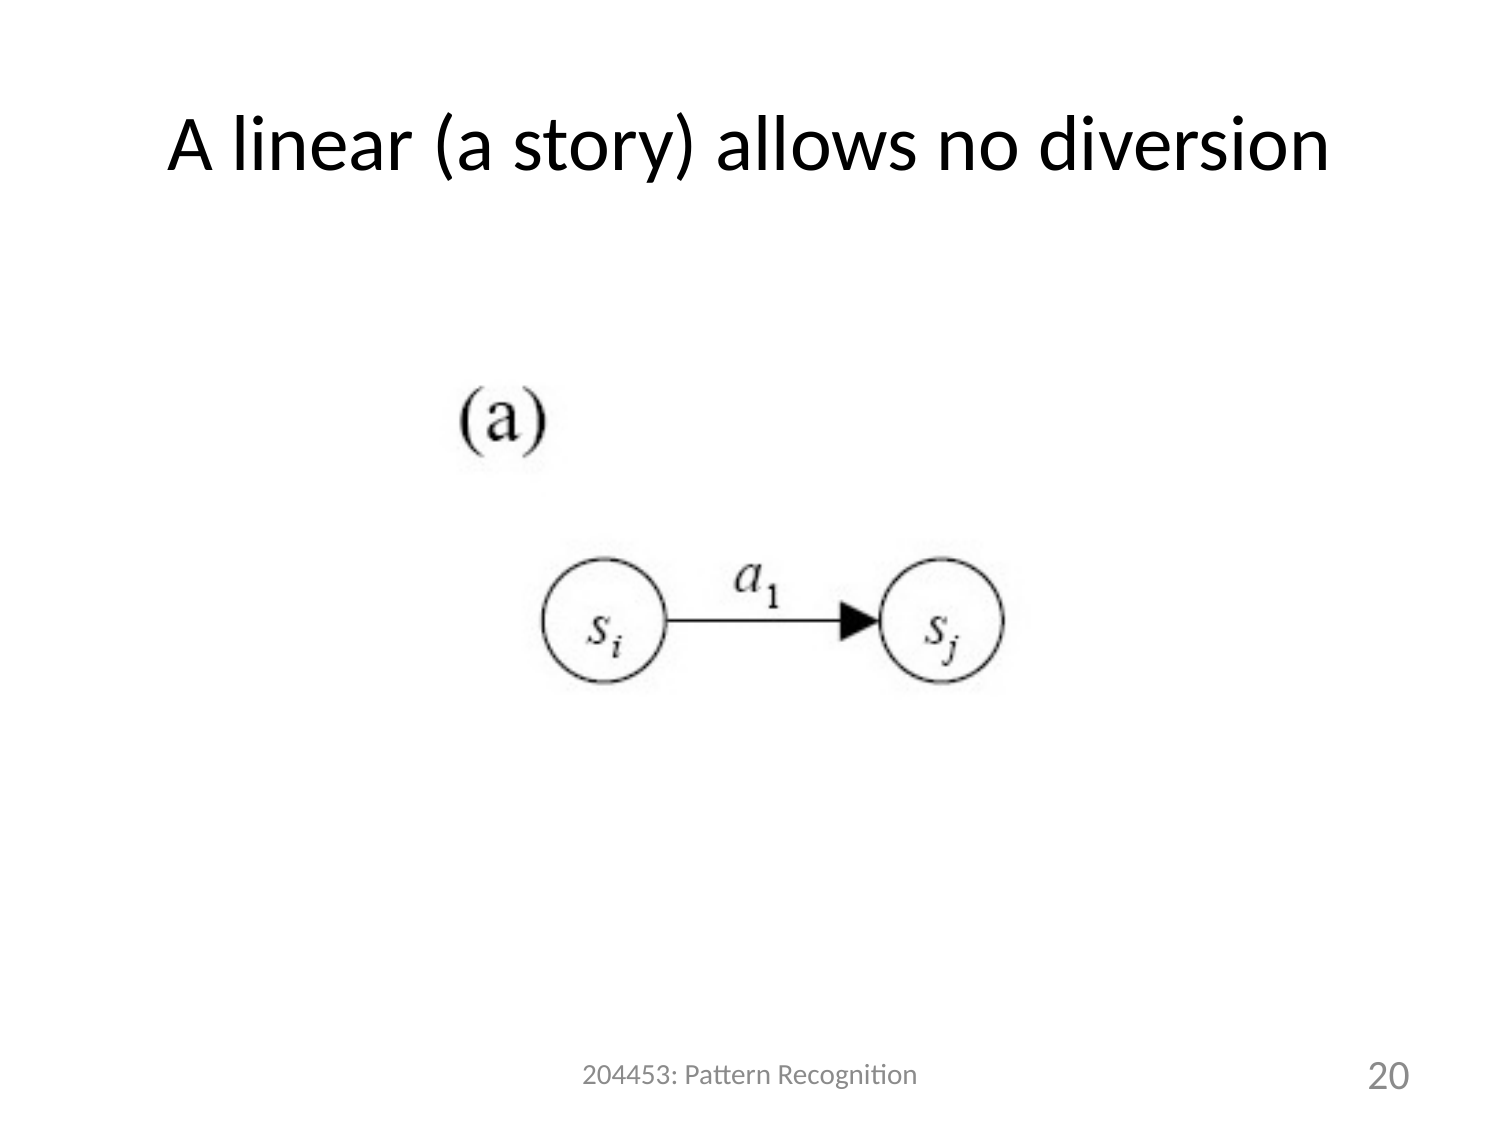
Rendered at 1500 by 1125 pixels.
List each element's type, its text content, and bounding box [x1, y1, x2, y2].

slide_number 20 [1074, 1042, 1425, 1103]
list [436, 365, 1064, 760]
title A linear (a story) allows no diversion [75, 45, 1425, 233]
footer 204453: Pattern Recognition [76, 1042, 1074, 1103]
